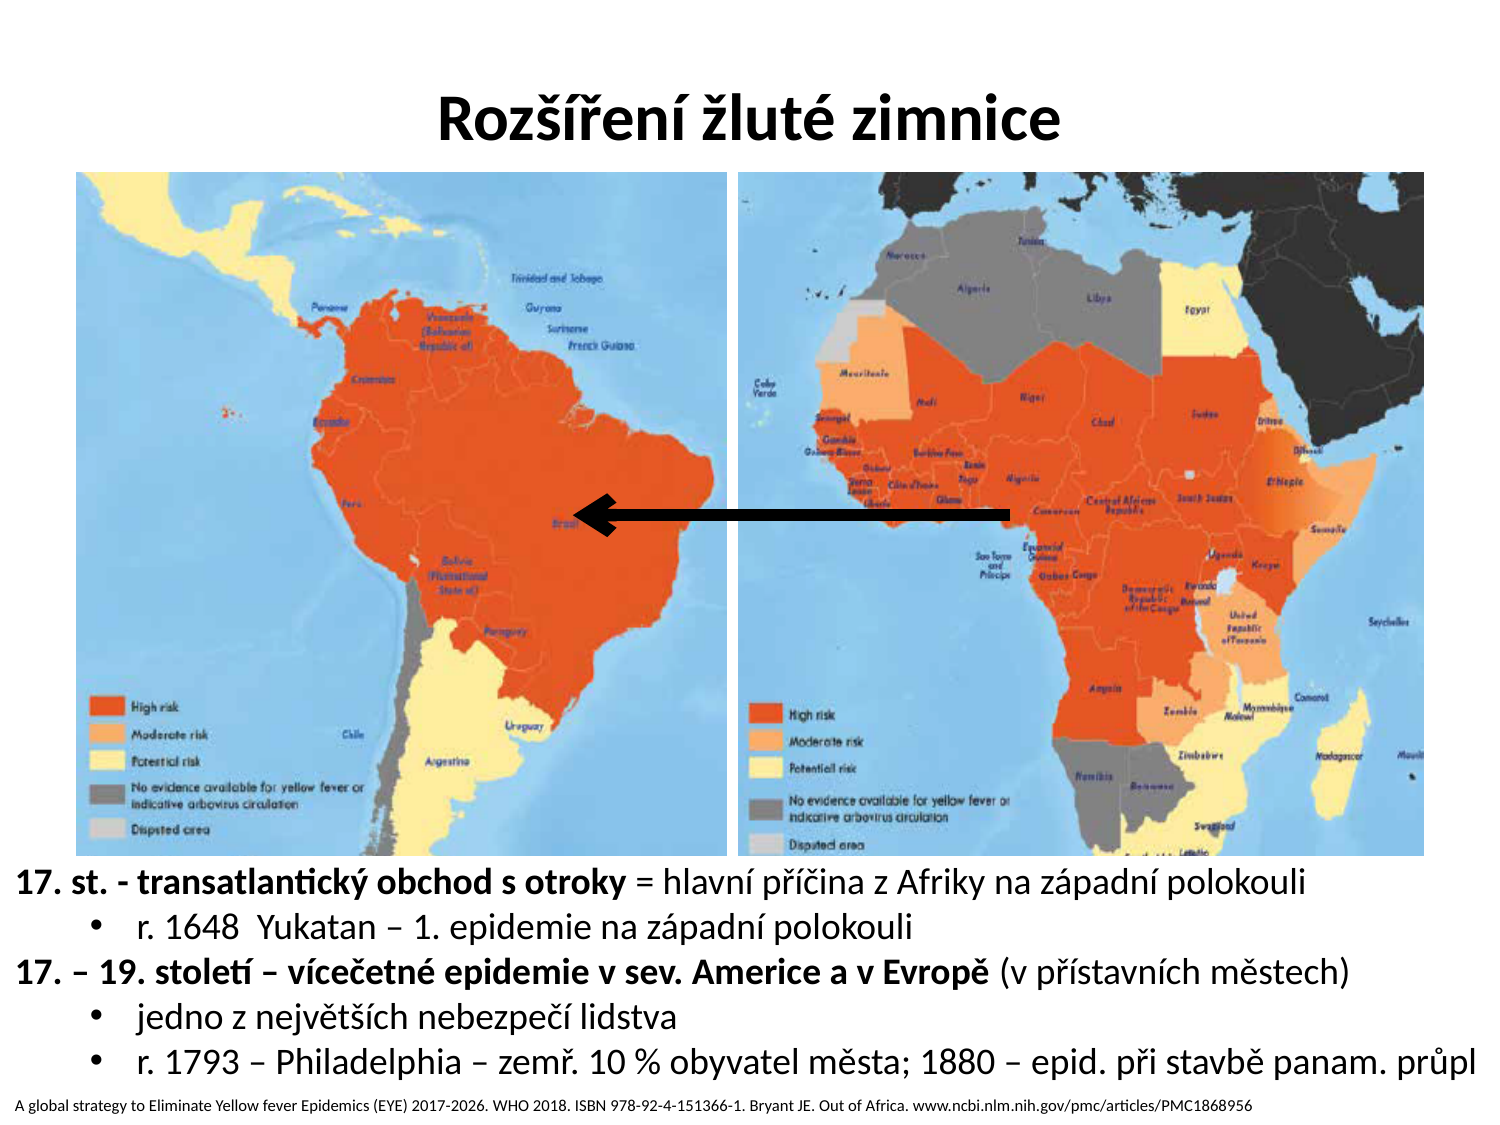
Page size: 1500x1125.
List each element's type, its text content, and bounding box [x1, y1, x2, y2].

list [737, 172, 1424, 929]
text_box A global strategy to Eliminate Yellow fever Epidemics (EYE) 2017-2026. WHO 2018. ISBN 978-92-4-151366-1. Bryant JE. Out of Africa. www.ncbi.nlm.nih.gov/pmc/articles/PMC1868956 [0, 1084, 1500, 1125]
title Rozšíření žluté zimnice [75, 45, 1425, 233]
text_box 17. st. - transatlantický obchod s otroky = hlavní příčina z Afriky na západní polokouli r. 1648 Yukatan – 1. epidemie na západní polokouli 17. – 19. století – vícečetné epidemie v sev. Americe a v Evropě (v přístavních městech) jedno z největších nebezpečí lidstva r. 1793 – Philadelphia – zemř. 10 % obyvatel města; 1880 – epid. při stavbě panam. průpl [0, 856, 1500, 1084]
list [76, 172, 727, 929]
